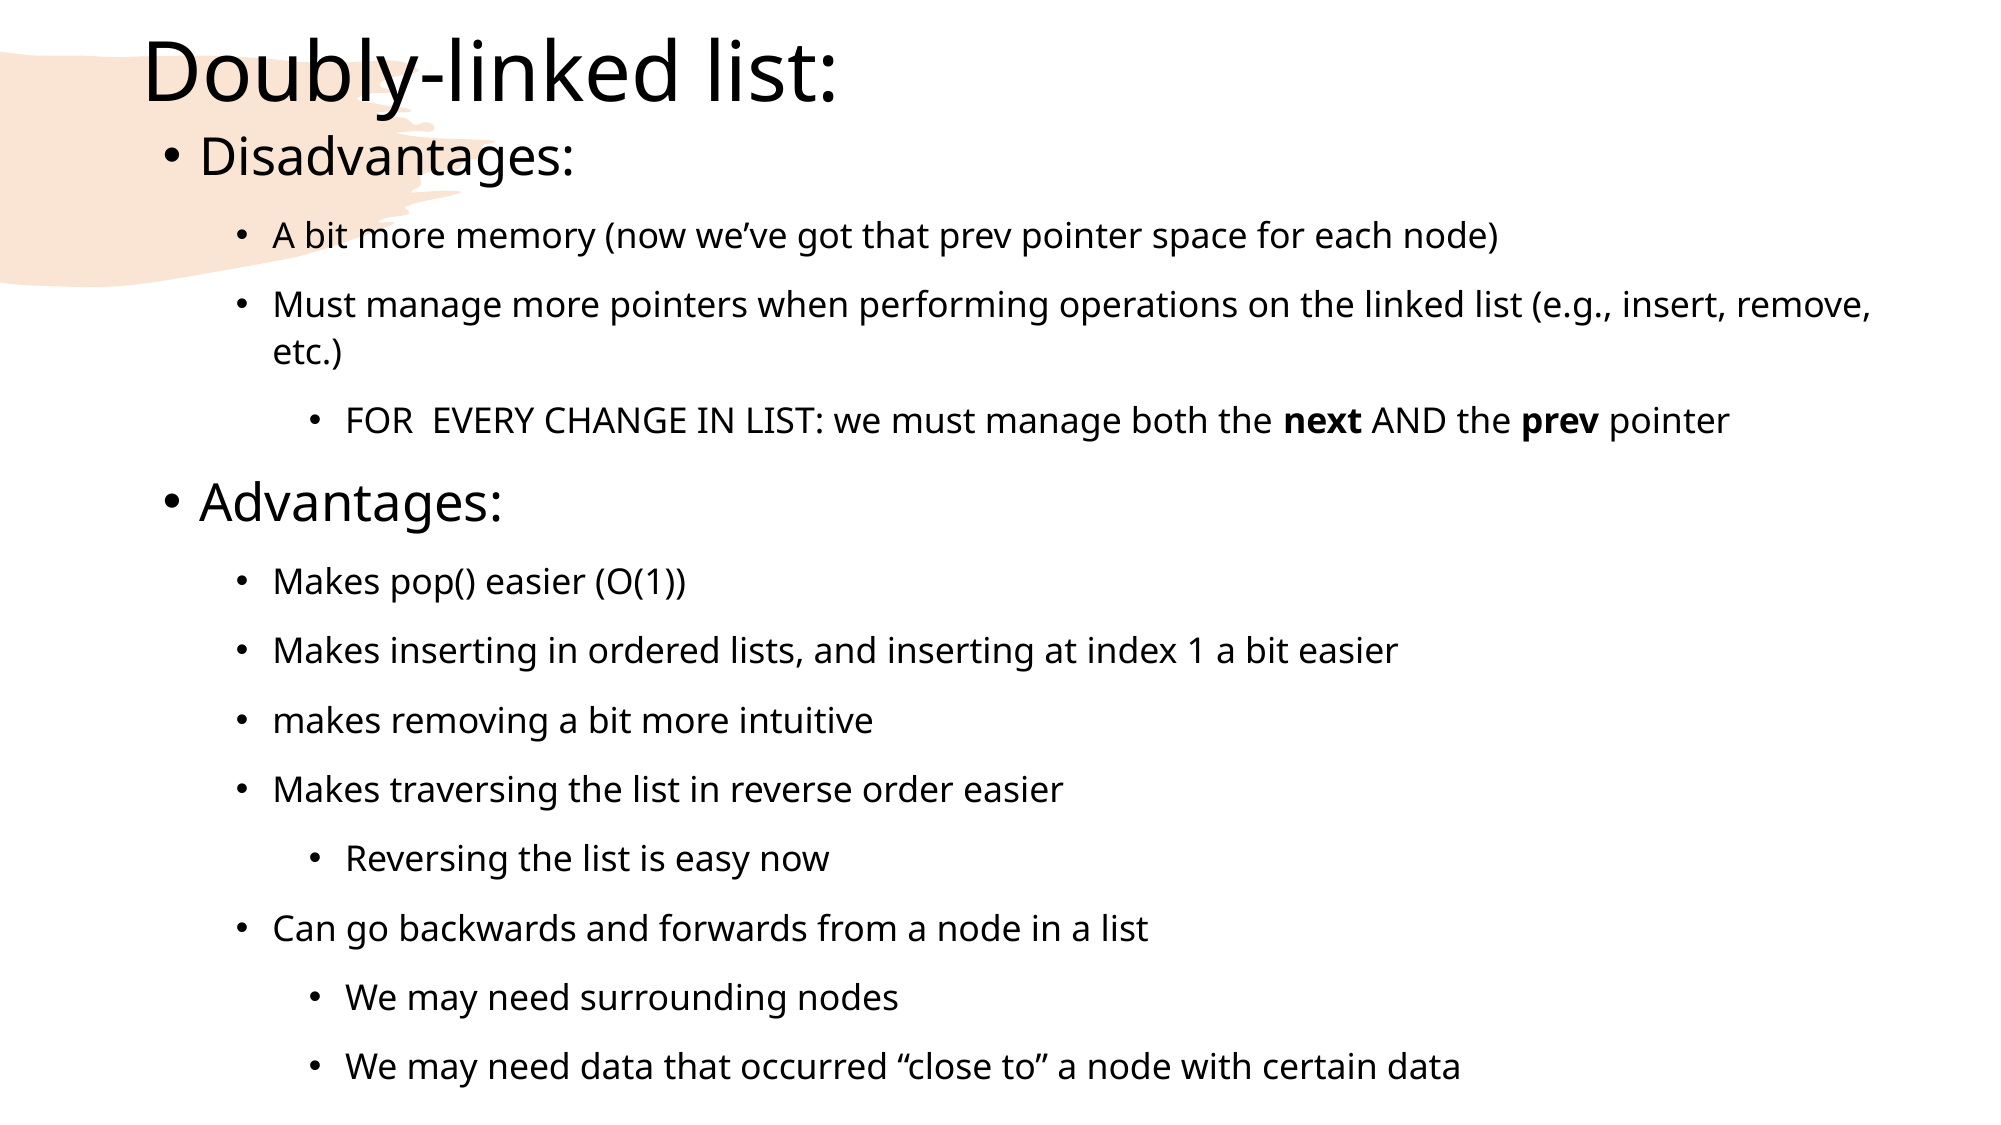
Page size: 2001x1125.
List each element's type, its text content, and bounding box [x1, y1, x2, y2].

list Disadvantages: A bit more memory (now we’ve got that prev pointer space for each node) Must manage more pointers when performing operations on the linked list (e.g., insert, remove, etc.) FOR EVERY CHANGE IN LIST: we must manage both the next AND the prev pointer Advantages: Makes pop() easier (O(1)) Makes inserting in ordered lists, and inserting at index 1 a bit easier makes removing a bit more intuitive Makes traversing the list in reverse order easier Reversing the list is easy now Can go backwards and forwards from a node in a list We may need surrounding nodes We may need data that occurred “close to” a node with certain data [147, 109, 1962, 1098]
title Doubly-linked list: [126, 16, 1537, 132]
